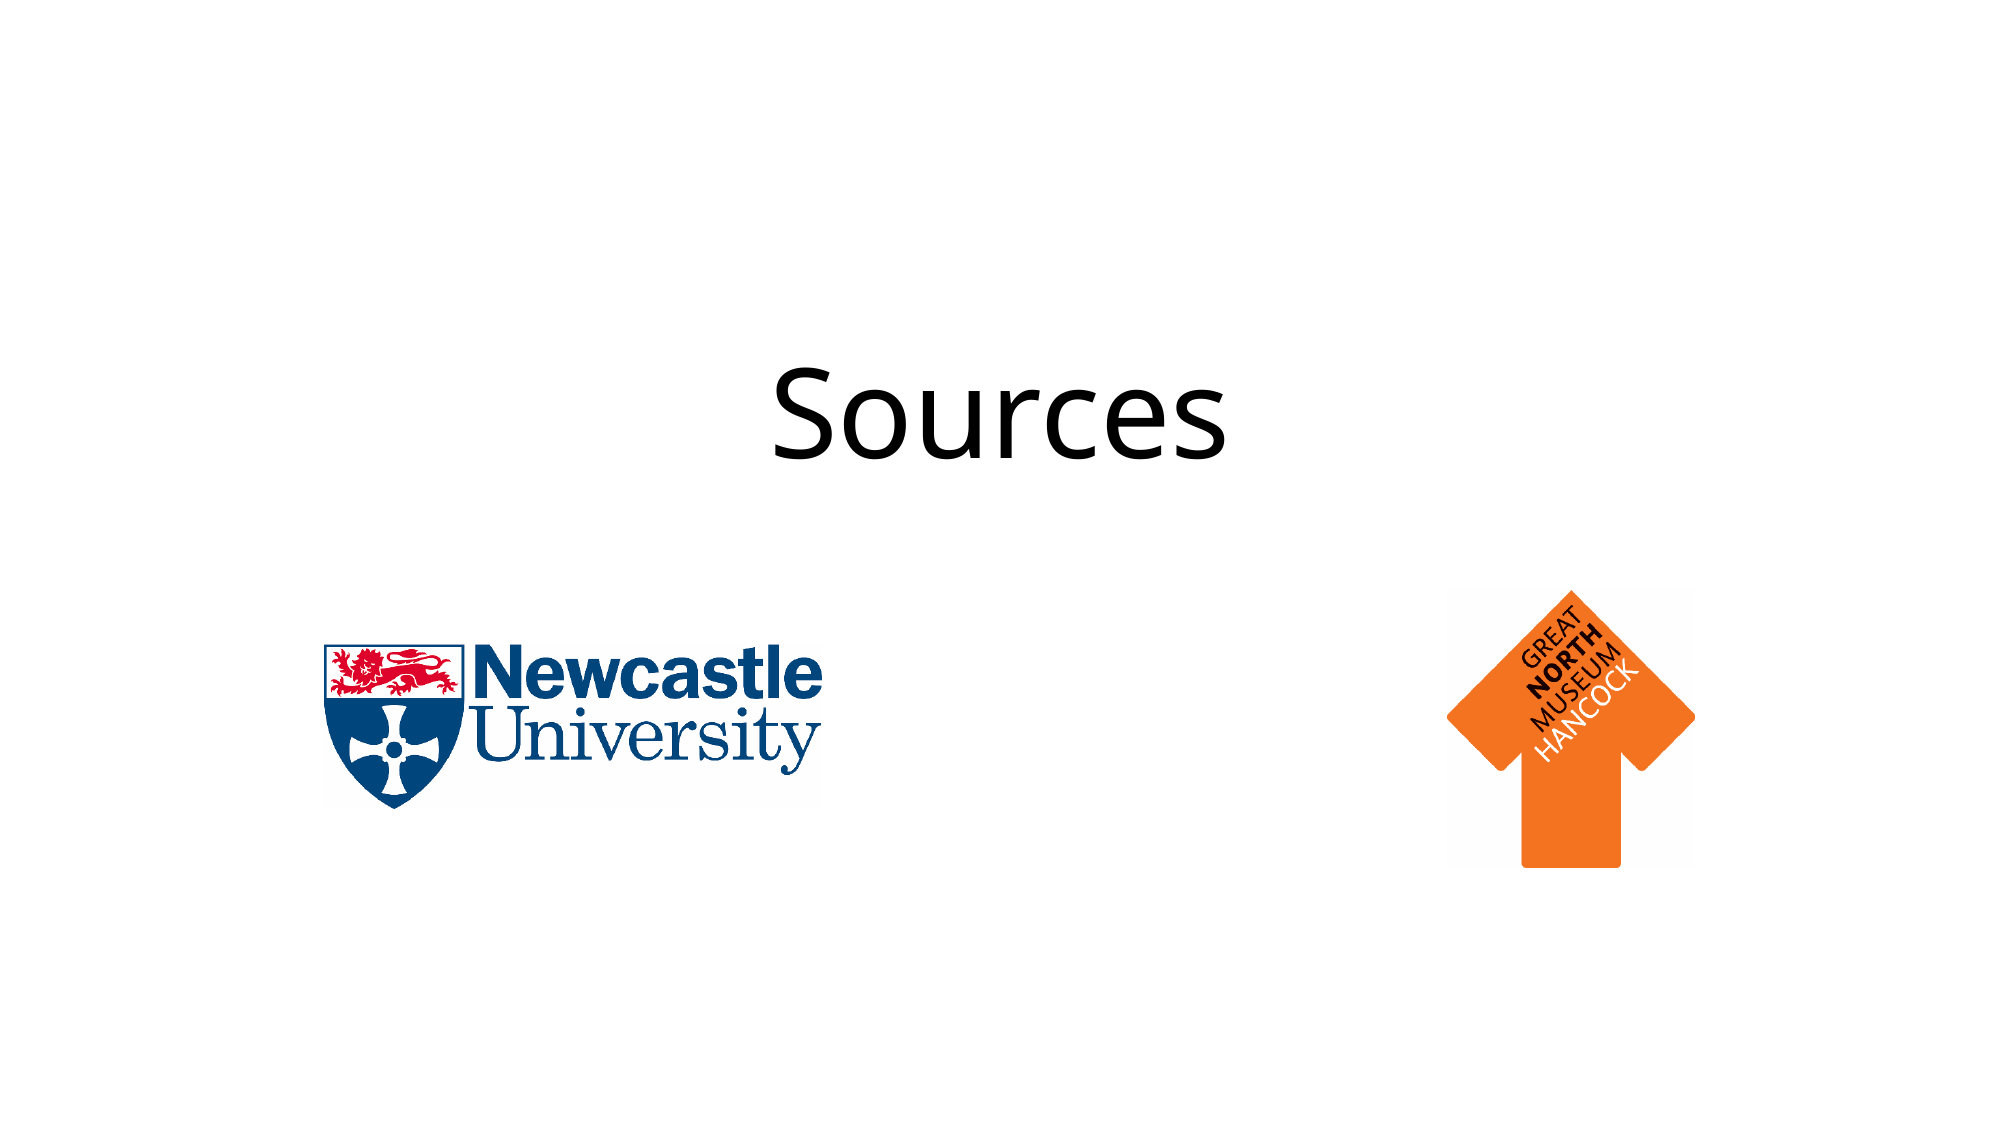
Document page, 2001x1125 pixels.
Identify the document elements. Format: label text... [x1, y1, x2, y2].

picture [1447, 590, 1695, 868]
title Sources [249, 100, 1750, 493]
picture [324, 644, 822, 809]
